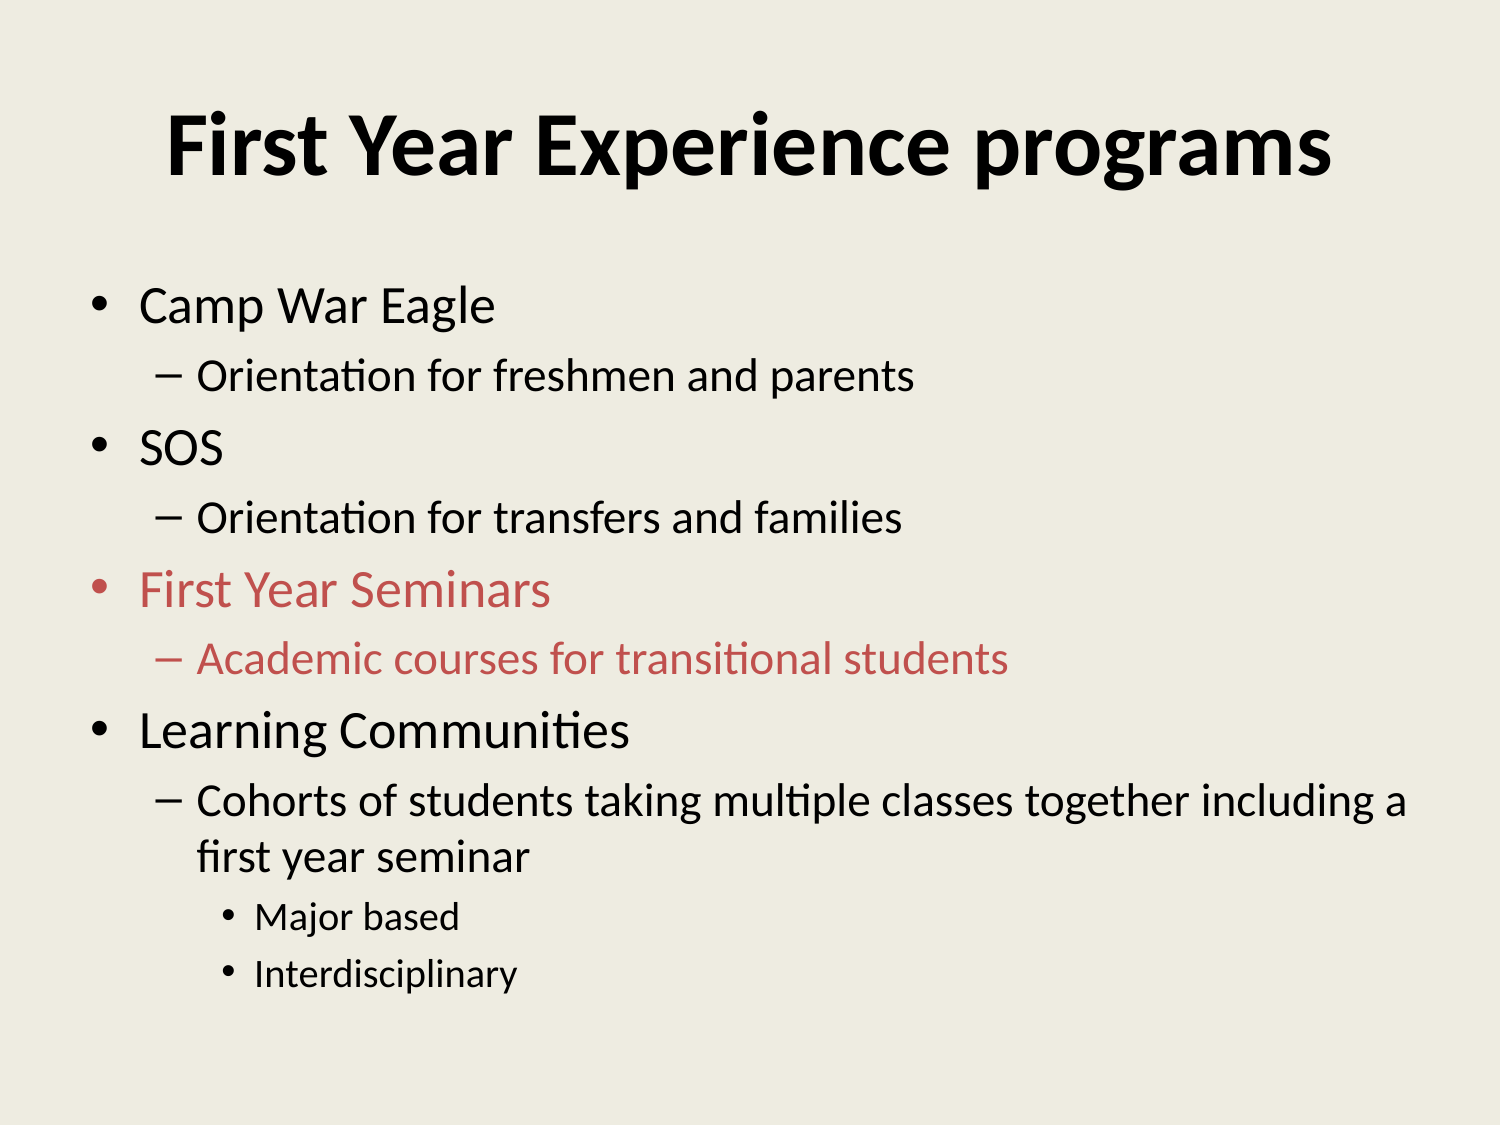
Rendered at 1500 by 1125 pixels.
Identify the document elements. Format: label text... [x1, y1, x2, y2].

title First Year Experience programs [75, 45, 1425, 233]
list Camp War Eagle Orientation for freshmen and parents SOS Orientation for transfers and families First Year Seminars Academic courses for transitional students Learning Communities Cohorts of students taking multiple classes together including a first year seminar Major based Interdisciplinary [75, 262, 1425, 1005]
